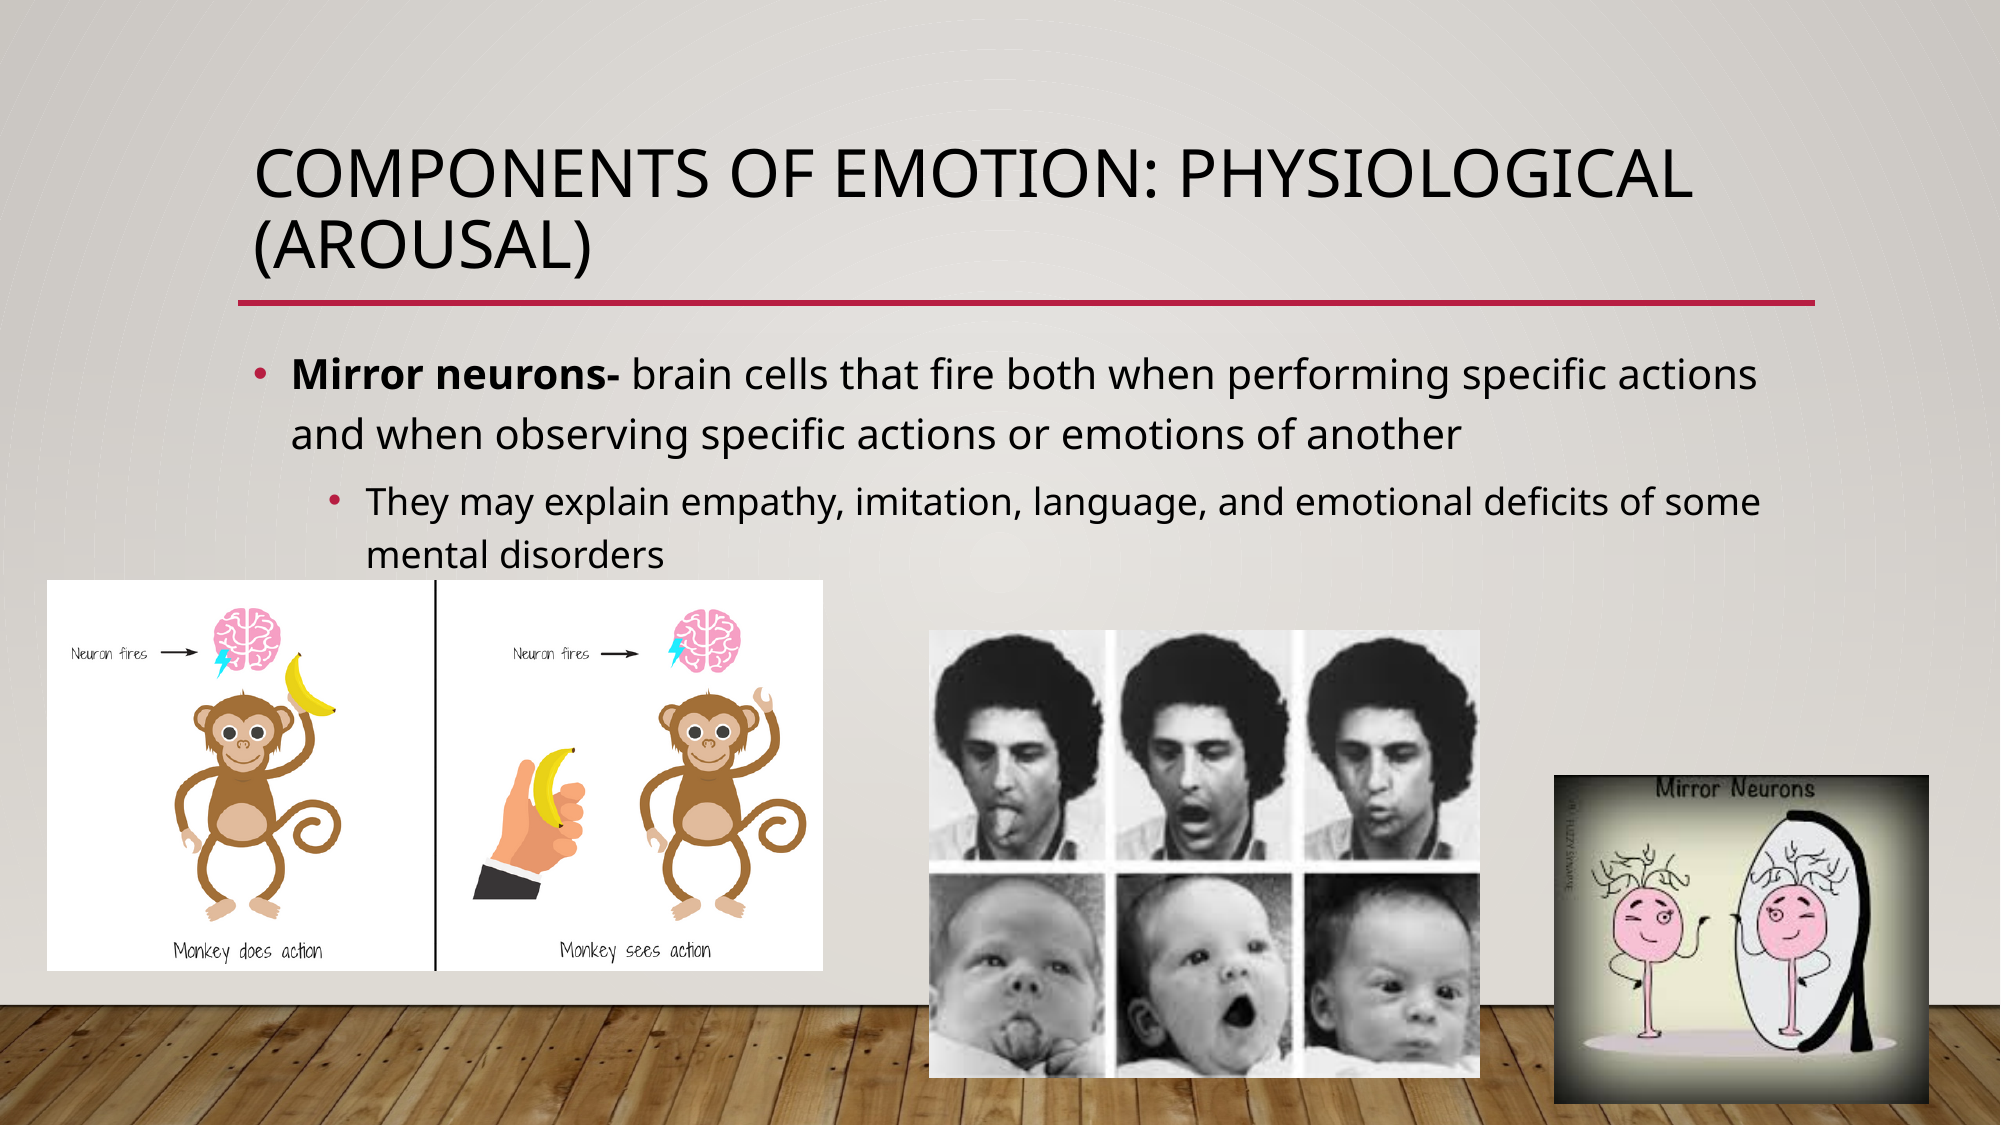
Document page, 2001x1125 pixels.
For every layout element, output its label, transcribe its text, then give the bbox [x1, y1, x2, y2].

picture [0, 630, 2000, 1125]
list Mirror neurons- brain cells that fire both when performing specific actions and when observing specific actions or emotions of another They may explain empathy, imitation, language, and emotional deficits of some mental disorders [238, 330, 1814, 897]
picture [47, 580, 823, 972]
title Components of Emotion: Physiological (Arousal) [238, 131, 1814, 305]
